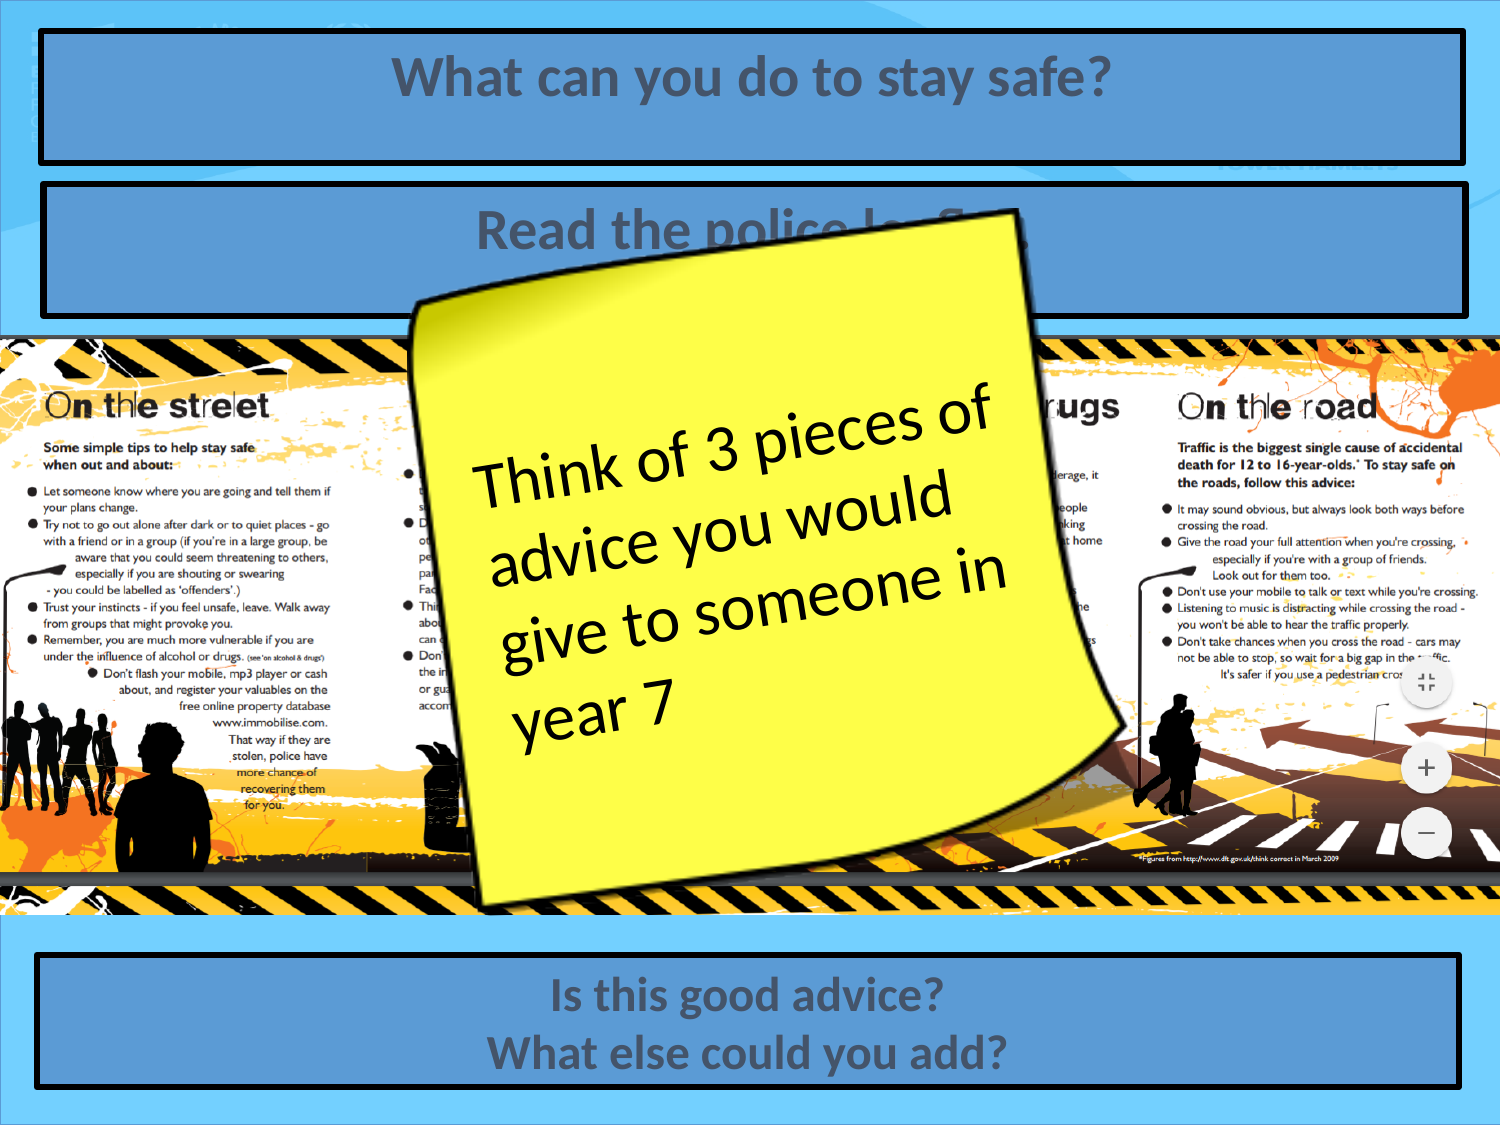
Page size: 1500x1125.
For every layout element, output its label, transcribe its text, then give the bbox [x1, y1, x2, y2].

text_box What can you do to stay safe? [41, 30, 1464, 164]
text_box Read the police leaflet. [43, 183, 1466, 317]
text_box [407, 208, 1140, 916]
picture [0, 335, 407, 915]
text_box Is this good advice? What else could you add? [36, 954, 1459, 1088]
picture [1140, 335, 1500, 915]
